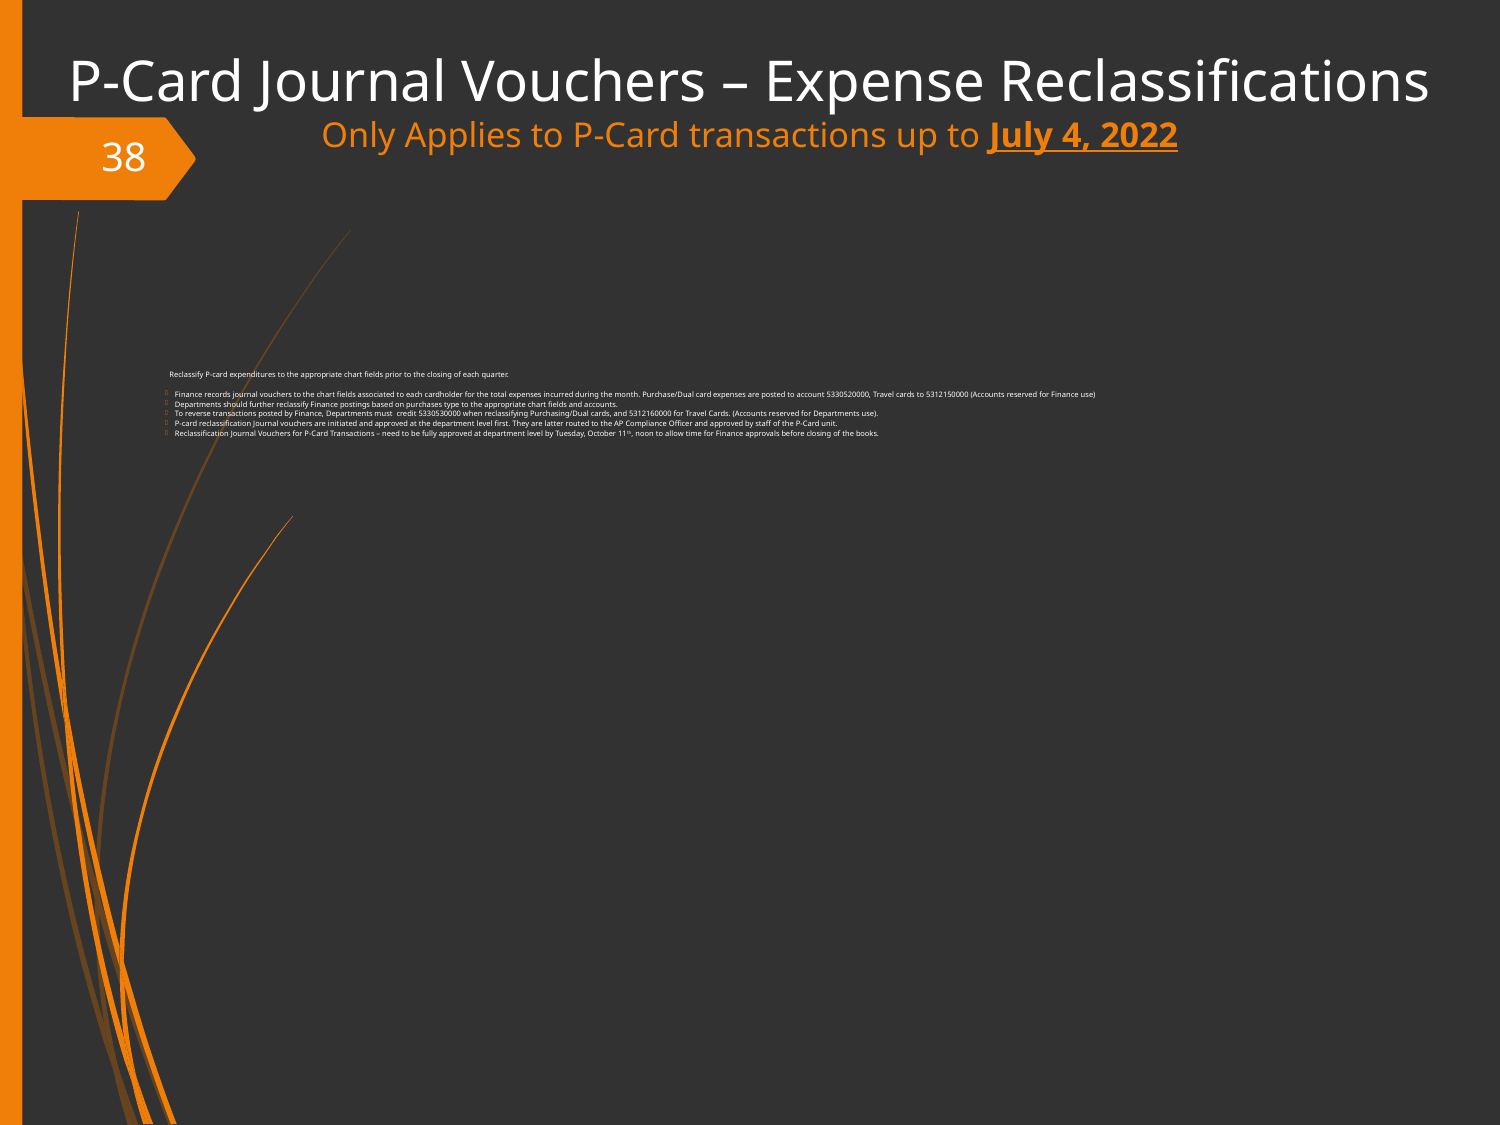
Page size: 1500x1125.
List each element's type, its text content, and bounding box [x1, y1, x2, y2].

title P-Card Journal Vouchers – Expense Reclassifications Only Applies to P-Card transactions up to July 4, 2022 [0, 37, 1500, 201]
list Reclassify P-card expenditures to the appropriate chart fields prior to the closing of each quarter. Finance records journal vouchers to the chart fields associated to each cardholder for the total expenses incurred during the month. Purchase/Dual card expenses are posted to account 5330520000, Travel cards to 5312150000 (Accounts reserved for Finance use) Departments should further reclassify Finance postings based on purchases type to the appropriate chart fields and accounts. To reverse transactions posted by Finance, Departments must credit 5330530000 when reclassifying Purchasing/Dual cards, and 5312160000 for Travel Cards. (Accounts reserved for Departments use). P-card reclassification Journal vouchers are initiated and approved at the department level first. They are latter routed to the AP Compliance Officer and approved by staff of the P-Card unit. Reclassification Journal Vouchers for P-Card Transactions – need to be fully approved at department level by Tuesday, October 11th, noon to allow time for Finance approvals before closing of the books. [150, 362, 1350, 457]
